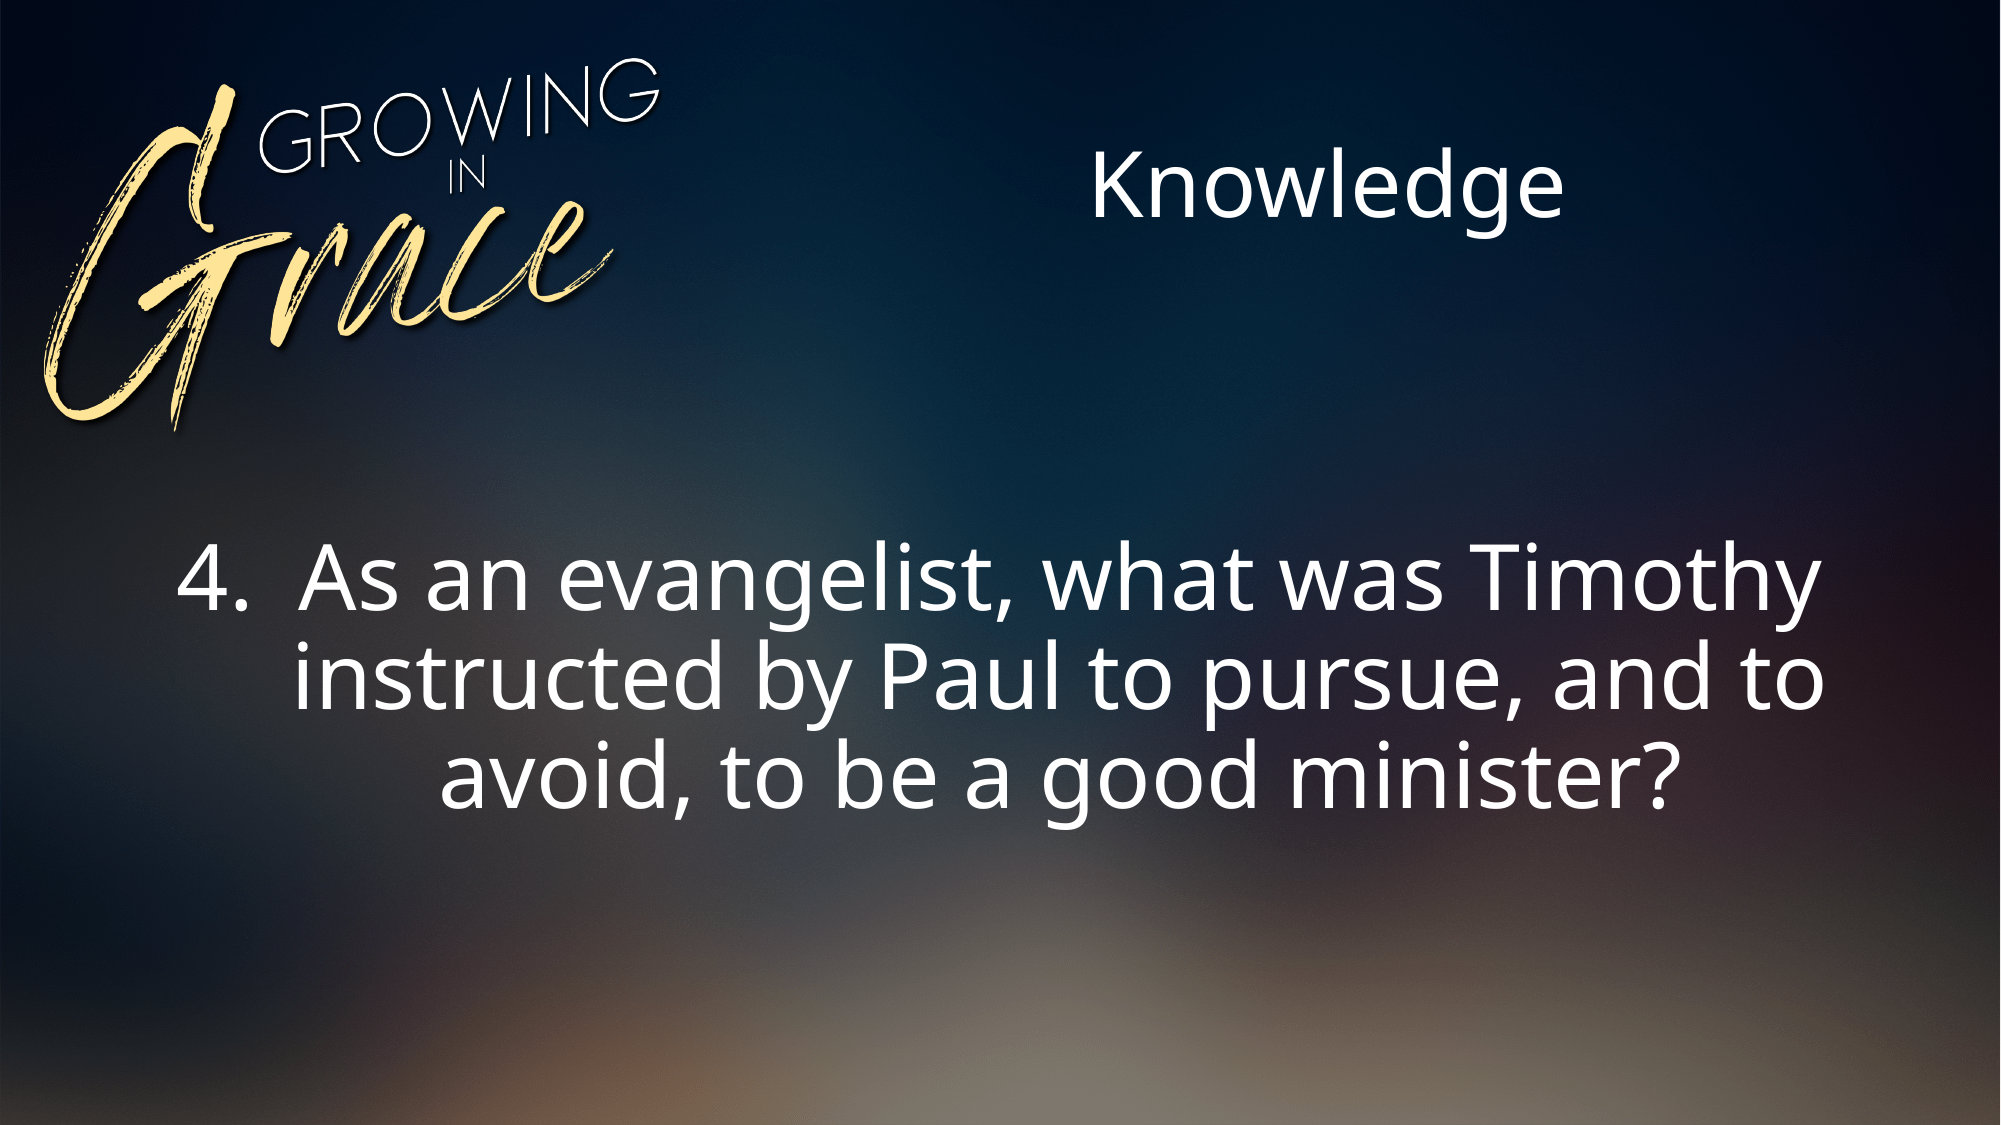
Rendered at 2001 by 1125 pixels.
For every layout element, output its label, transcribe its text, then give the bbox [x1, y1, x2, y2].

title Knowledge [816, 79, 1980, 297]
text_box [0, 0, 2000, 1125]
list As an evangelist, what was Timothy instructed by Paul to pursue, and to avoid, to be a good minister? [42, 523, 1957, 1084]
picture [0, 0, 816, 748]
